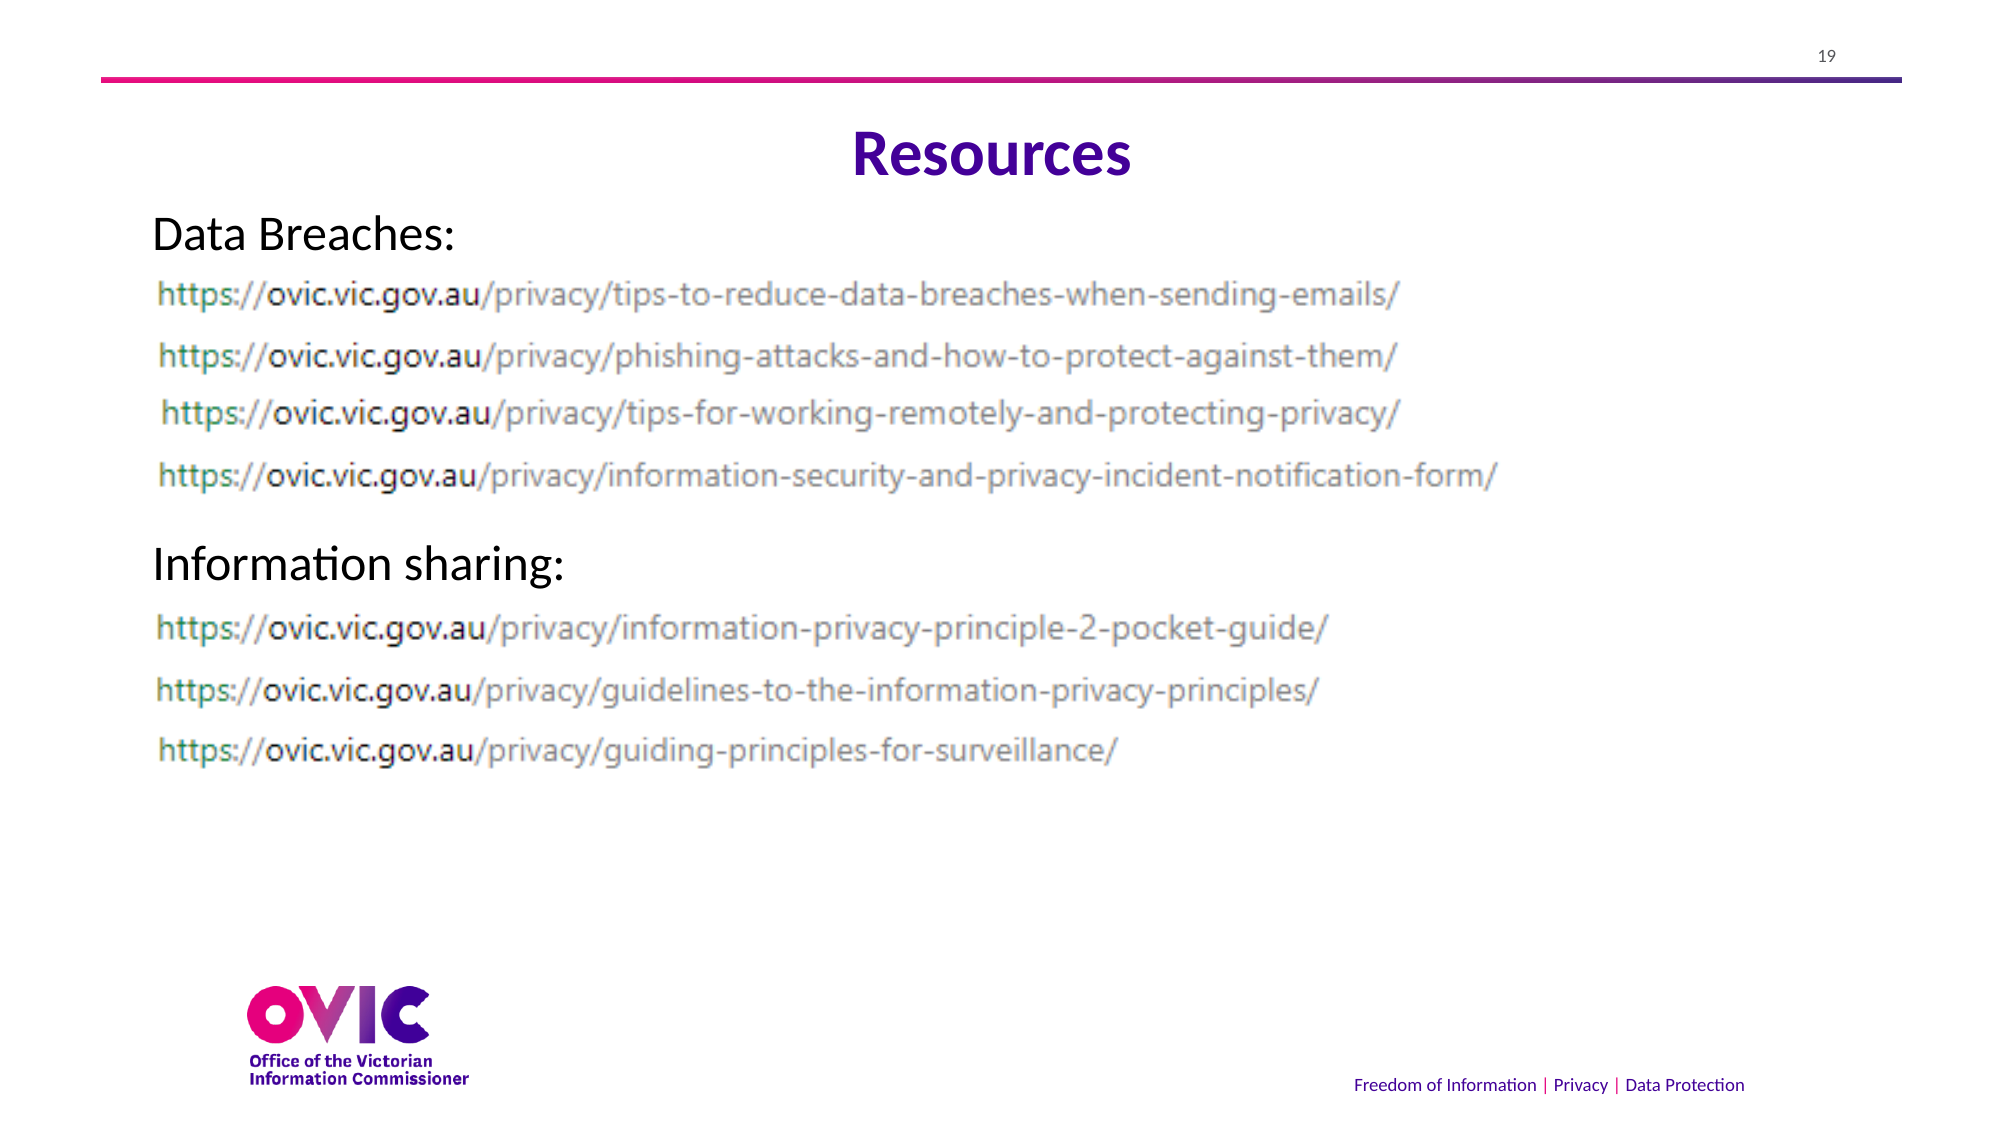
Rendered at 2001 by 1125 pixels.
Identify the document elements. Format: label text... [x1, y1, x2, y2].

picture [149, 666, 1348, 717]
picture [149, 385, 1426, 440]
picture [149, 326, 1444, 380]
picture [101, 77, 1902, 83]
title Resources [255, 101, 1745, 193]
text_box Data Breaches: Information sharing: [137, 192, 1745, 643]
picture [143, 266, 1461, 323]
picture [149, 446, 1522, 504]
picture [247, 986, 469, 1089]
picture [149, 599, 1364, 655]
picture [149, 726, 1160, 777]
